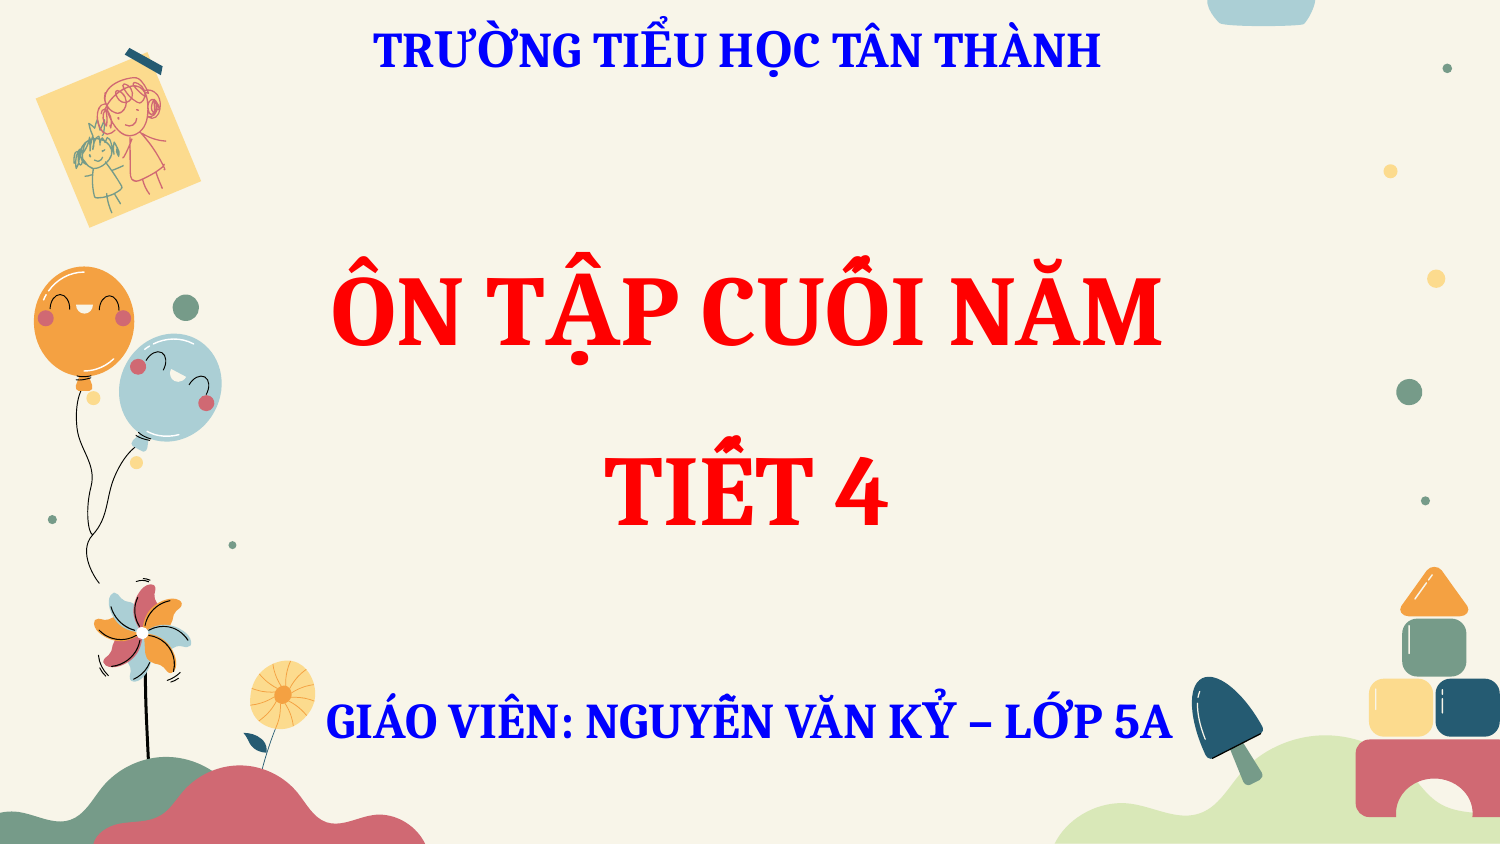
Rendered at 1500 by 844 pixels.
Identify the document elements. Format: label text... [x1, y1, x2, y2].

text_box GIÁO VIÊN: NGUYỄN VĂN KỶ – LỚP 5A [263, 680, 1237, 756]
text_box ÔN TẬP CUỐI NĂM TIẾT 4 [188, 178, 1308, 554]
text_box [33, 266, 230, 584]
text_box TRƯỜNG TIỂU HỌC TÂN THÀNH [0, 9, 1477, 85]
